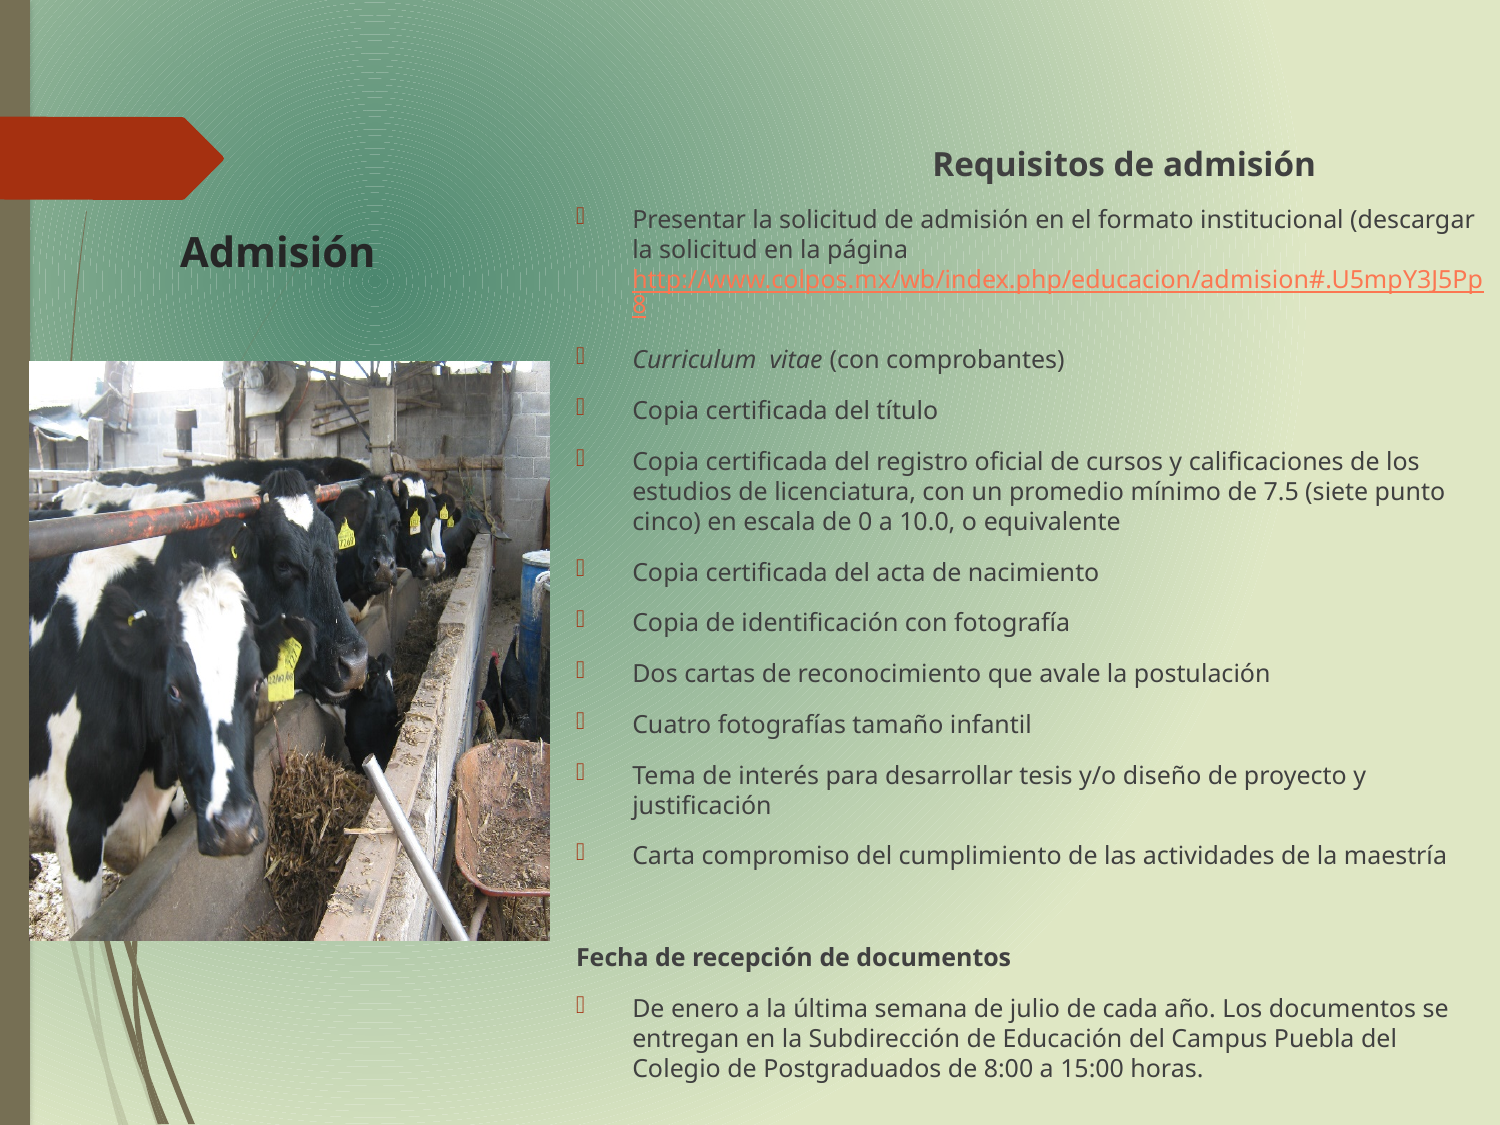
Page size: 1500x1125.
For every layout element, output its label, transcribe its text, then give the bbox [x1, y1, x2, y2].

title Admisión [144, 210, 411, 284]
picture [29, 361, 550, 941]
list Requisitos de admisión Presentar la solicitud de admisión en el formato institucional (descargar la solicitud en la página http://www.colpos.mx/wb/index.php/educacion/admision#.U5mpY3J5Pp8 Curriculum vitae (con comprobantes) Copia certificada del título Copia certificada del registro oficial de cursos y calificaciones de los estudios de licenciatura, con un promedio mínimo de 7.5 (siete punto cinco) en escala de 0 a 10.0, o equivalente Copia certificada del acta de nacimiento Copia de identificación con fotografía Dos cartas de reconocimiento que avale la postulación Cuatro fotografías tamaño infantil Tema de interés para desarrollar tesis y/o diseño de proyecto y justificación Carta compromiso del cumplimiento de las actividades de la maestría Fecha de recepción de documentos De enero a la última semana de julio de cada año. Los documentos se entregan en la Subdirección de Educación del Campus Puebla del Colegio de Postgraduados de 8:00 a 15:00 horas. [561, 54, 1500, 1106]
